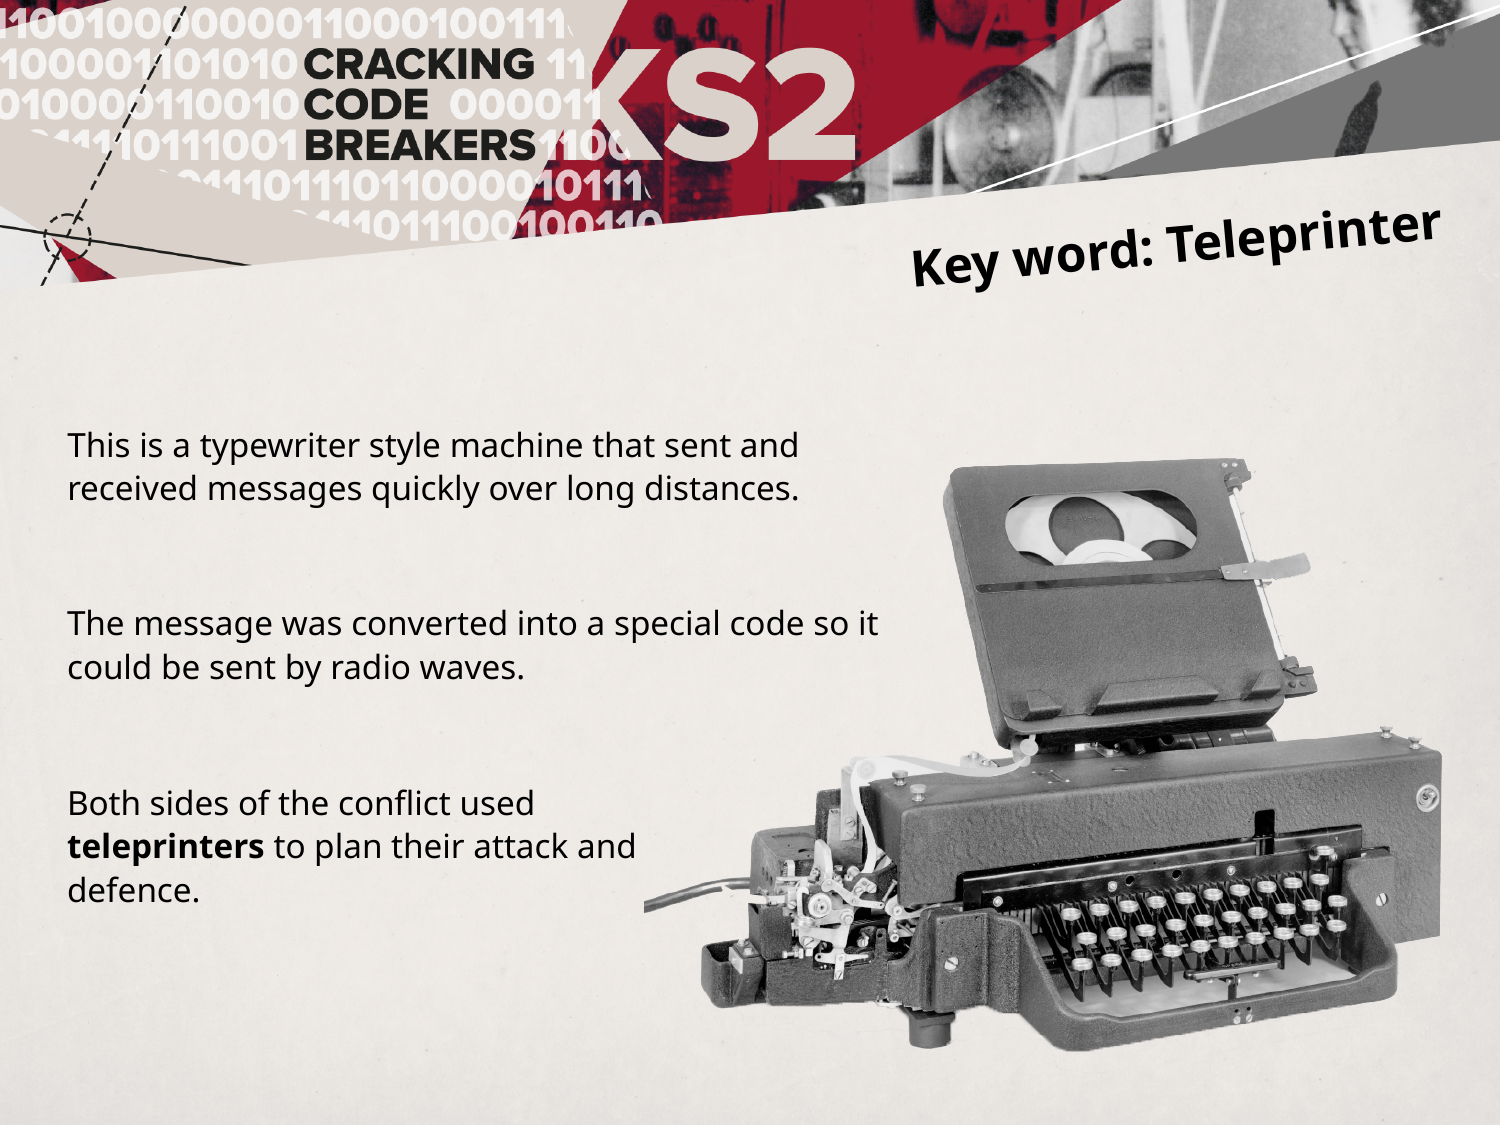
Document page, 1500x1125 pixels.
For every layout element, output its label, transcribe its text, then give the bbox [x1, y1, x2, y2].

picture [0, 0, 1500, 309]
text_box Both sides of the conflict used teleprinters to plan their attack and defence. [52, 770, 644, 917]
text_box The message was converted into a special code so it could be sent by radio waves. [52, 591, 644, 694]
text_box Key word: Teleprinter [33, 127, 1467, 445]
list This is a typewriter style machine that sent and received messages quickly over long distances. [52, 412, 929, 570]
picture [644, 453, 1500, 1124]
